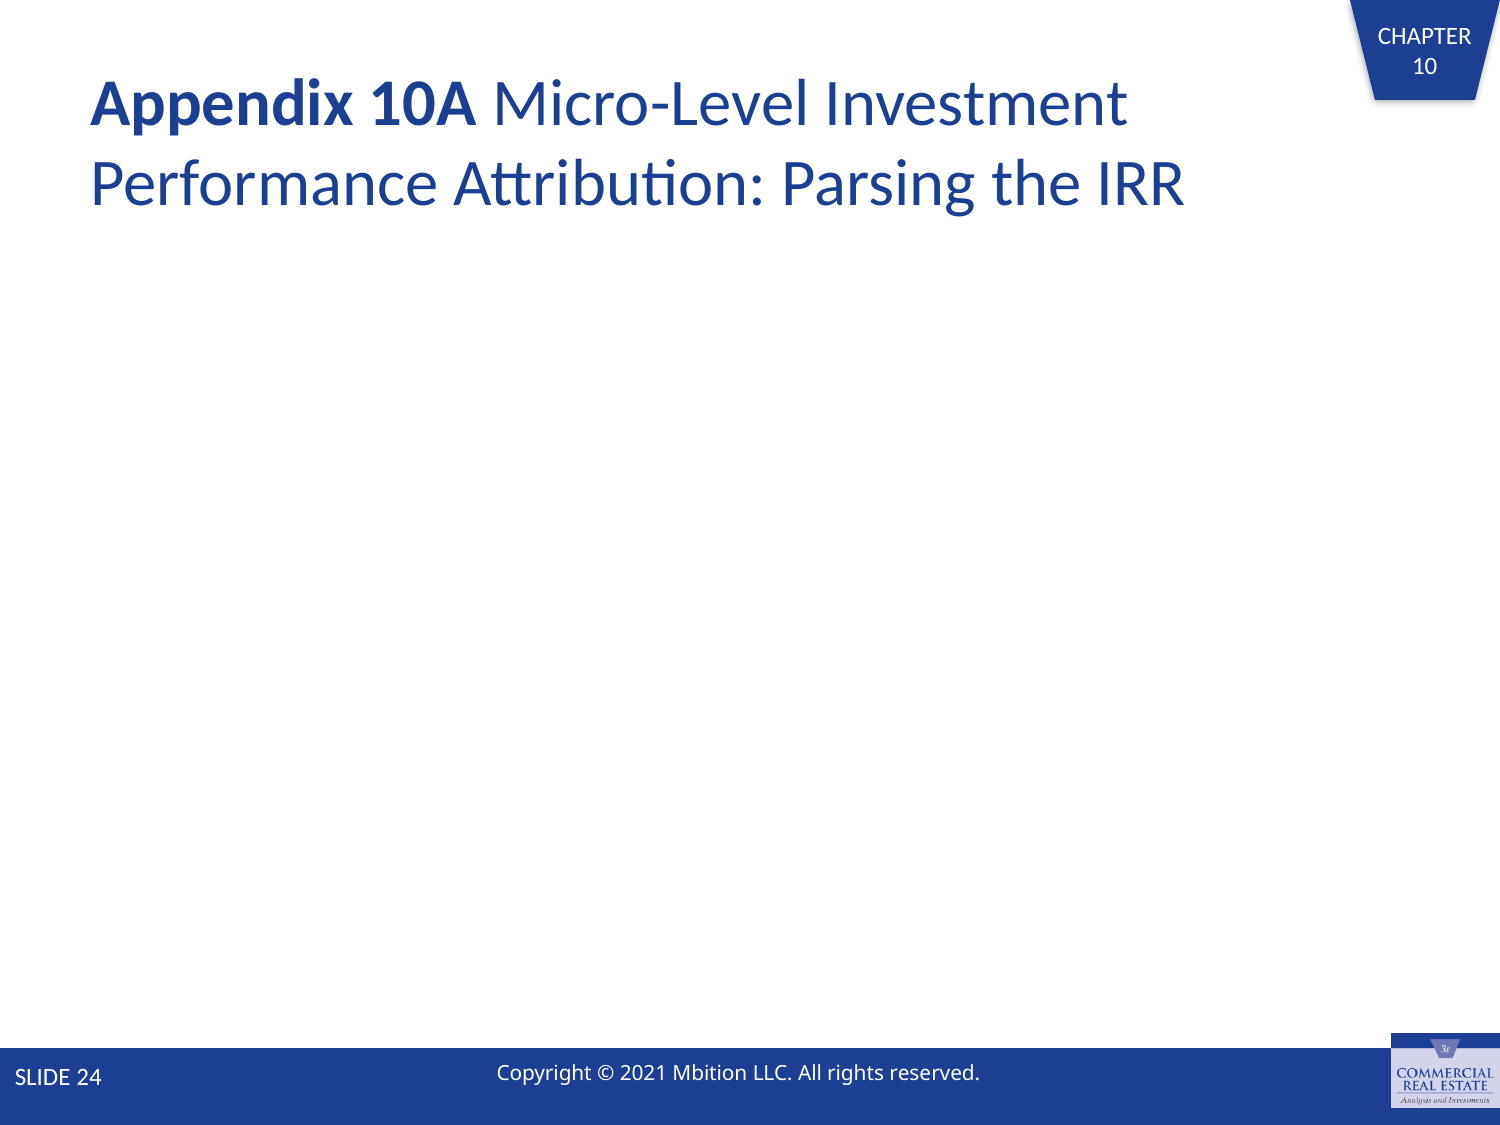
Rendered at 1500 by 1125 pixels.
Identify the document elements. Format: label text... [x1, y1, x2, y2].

slide_number SLIDE 24 [0, 1052, 350, 1113]
picture [1391, 1033, 1500, 1108]
title Appendix 10A Micro-Level Investment Performance Attribution: Parsing the IRR [75, 45, 1375, 233]
